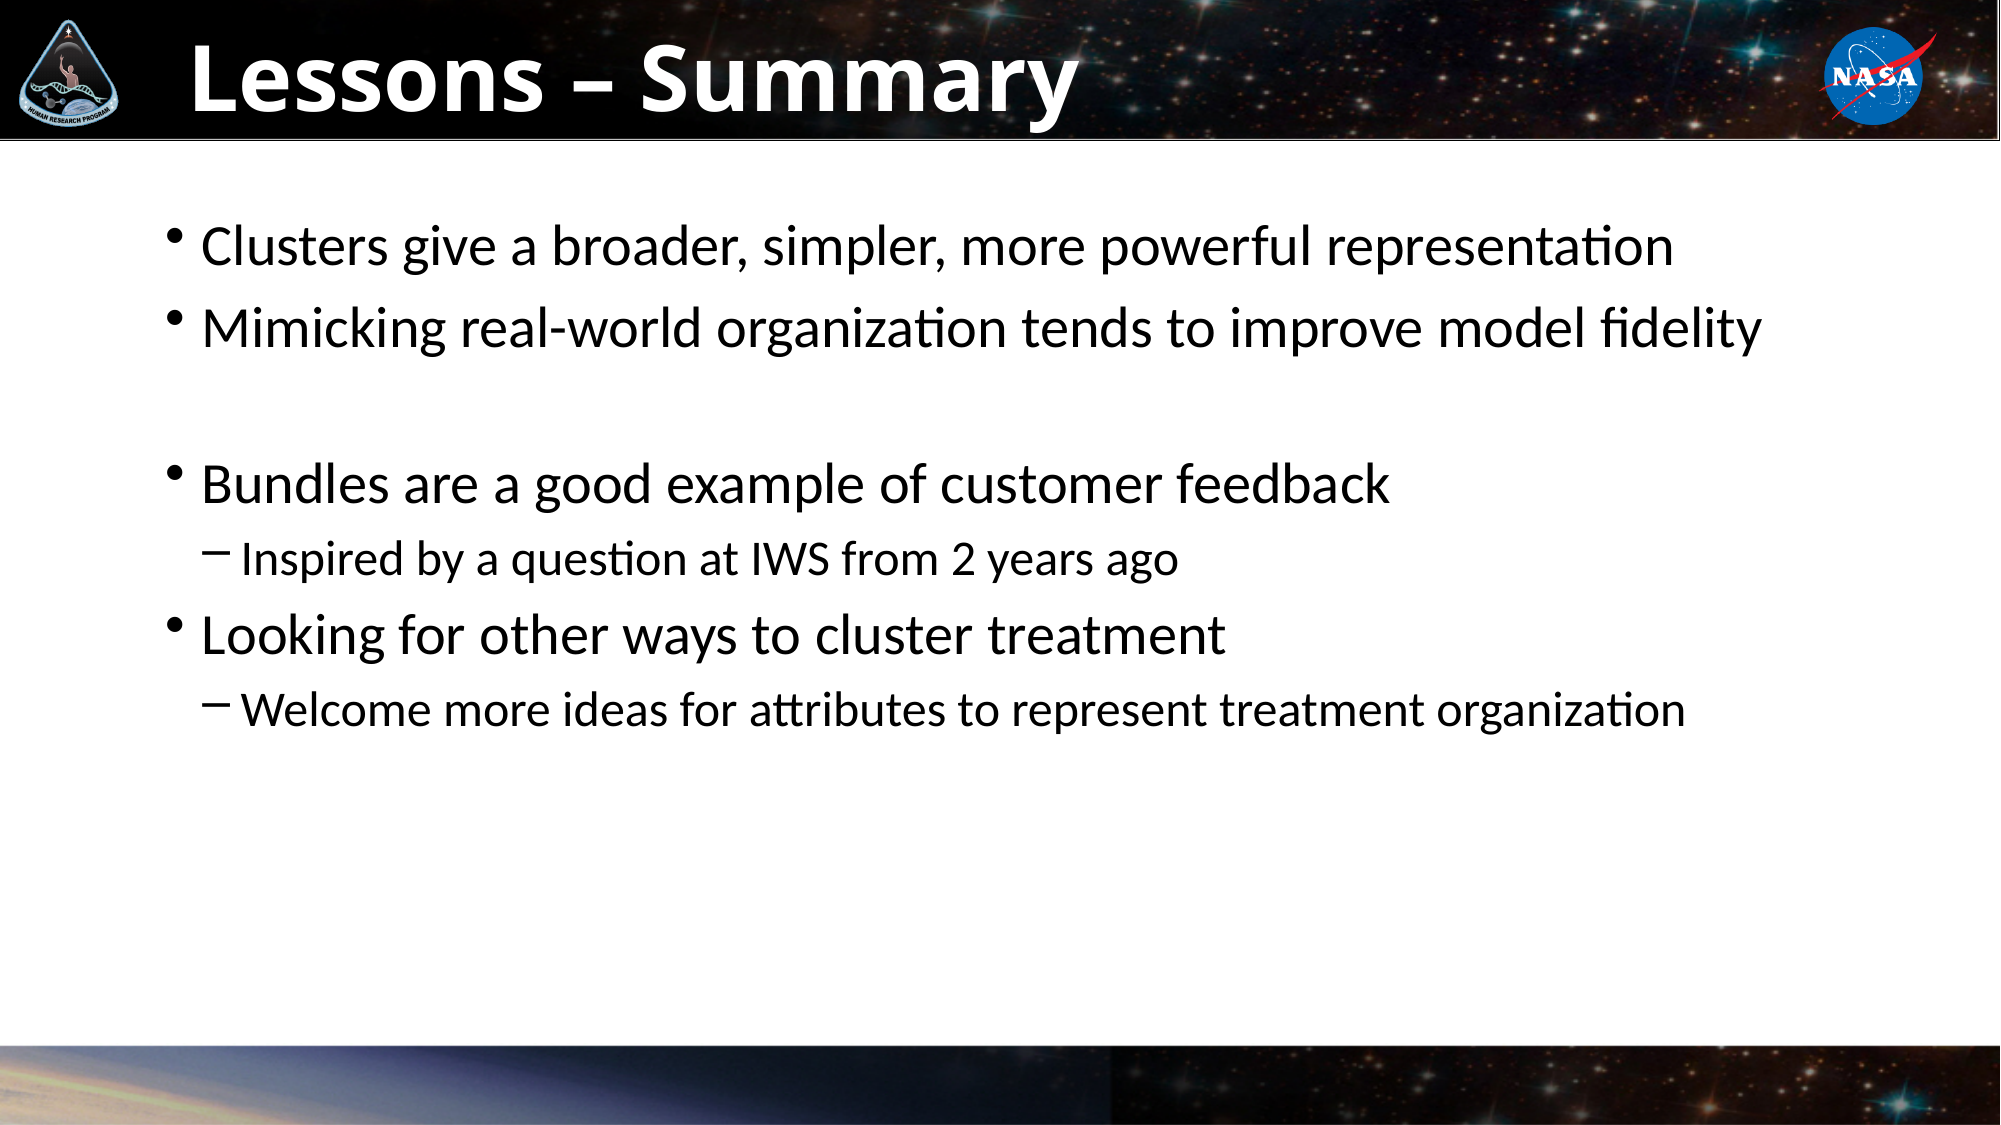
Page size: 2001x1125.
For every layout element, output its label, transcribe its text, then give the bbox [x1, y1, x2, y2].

picture [0, 1043, 2000, 1125]
title Lessons – Summary [171, 24, 1751, 126]
list Clusters give a broader, simpler, more powerful representation Mimicking real-world organization tends to improve model fidelity [149, 199, 1813, 437]
list Bundles are a good example of customer feedback Inspired by a question at IWS from 2 years ago Looking for other ways to cluster treatment Welcome more ideas for attributes to represent treatment organization [149, 437, 1876, 751]
picture [0, 0, 1999, 140]
